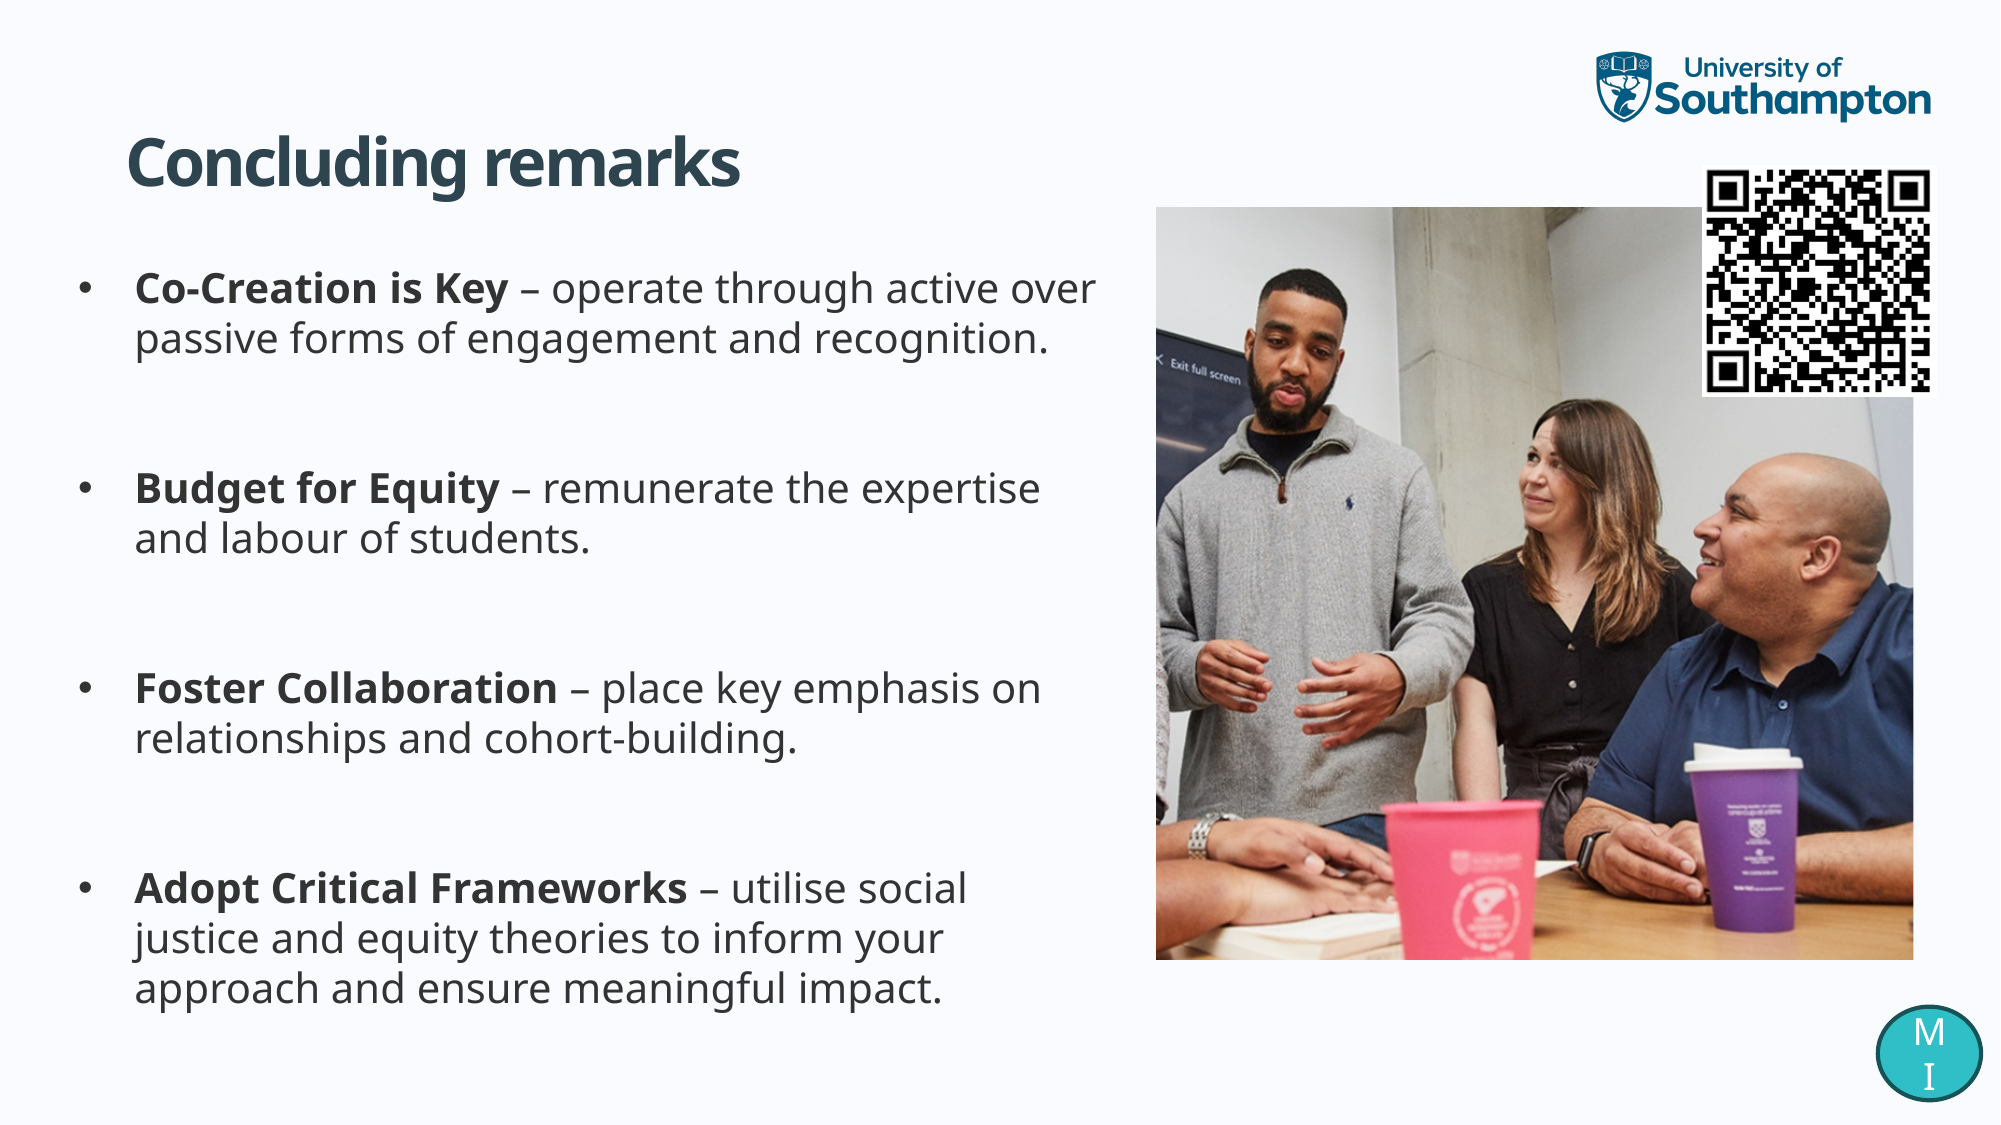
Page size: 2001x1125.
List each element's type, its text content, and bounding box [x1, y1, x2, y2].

picture [1758, 97, 1766, 105]
picture [1847, 97, 1857, 105]
list Co-Creation is Key – operate through active over passive forms of engagement and recognition. Budget for Equity – remunerate the expertise and labour of students. Foster Collaboration – place key emphasis on relationships and cohort-building. Adopt Critical Frameworks – utilise social justice and equity theories to inform your approach and ensure meaningful impact. [63, 254, 1117, 1007]
picture [1607, 76, 1624, 88]
picture [1155, 0, 2000, 960]
picture [1600, 80, 1617, 105]
text_box MI [1875, 1004, 1984, 1103]
picture [1782, 97, 1791, 105]
picture [1626, 78, 1648, 105]
picture [1689, 97, 1698, 105]
picture [1823, 97, 1830, 105]
picture [1626, 76, 1636, 88]
picture [1890, 97, 1900, 108]
picture [1730, 97, 1735, 105]
title Concluding remarks [110, 105, 1890, 208]
picture [1808, 97, 1815, 105]
